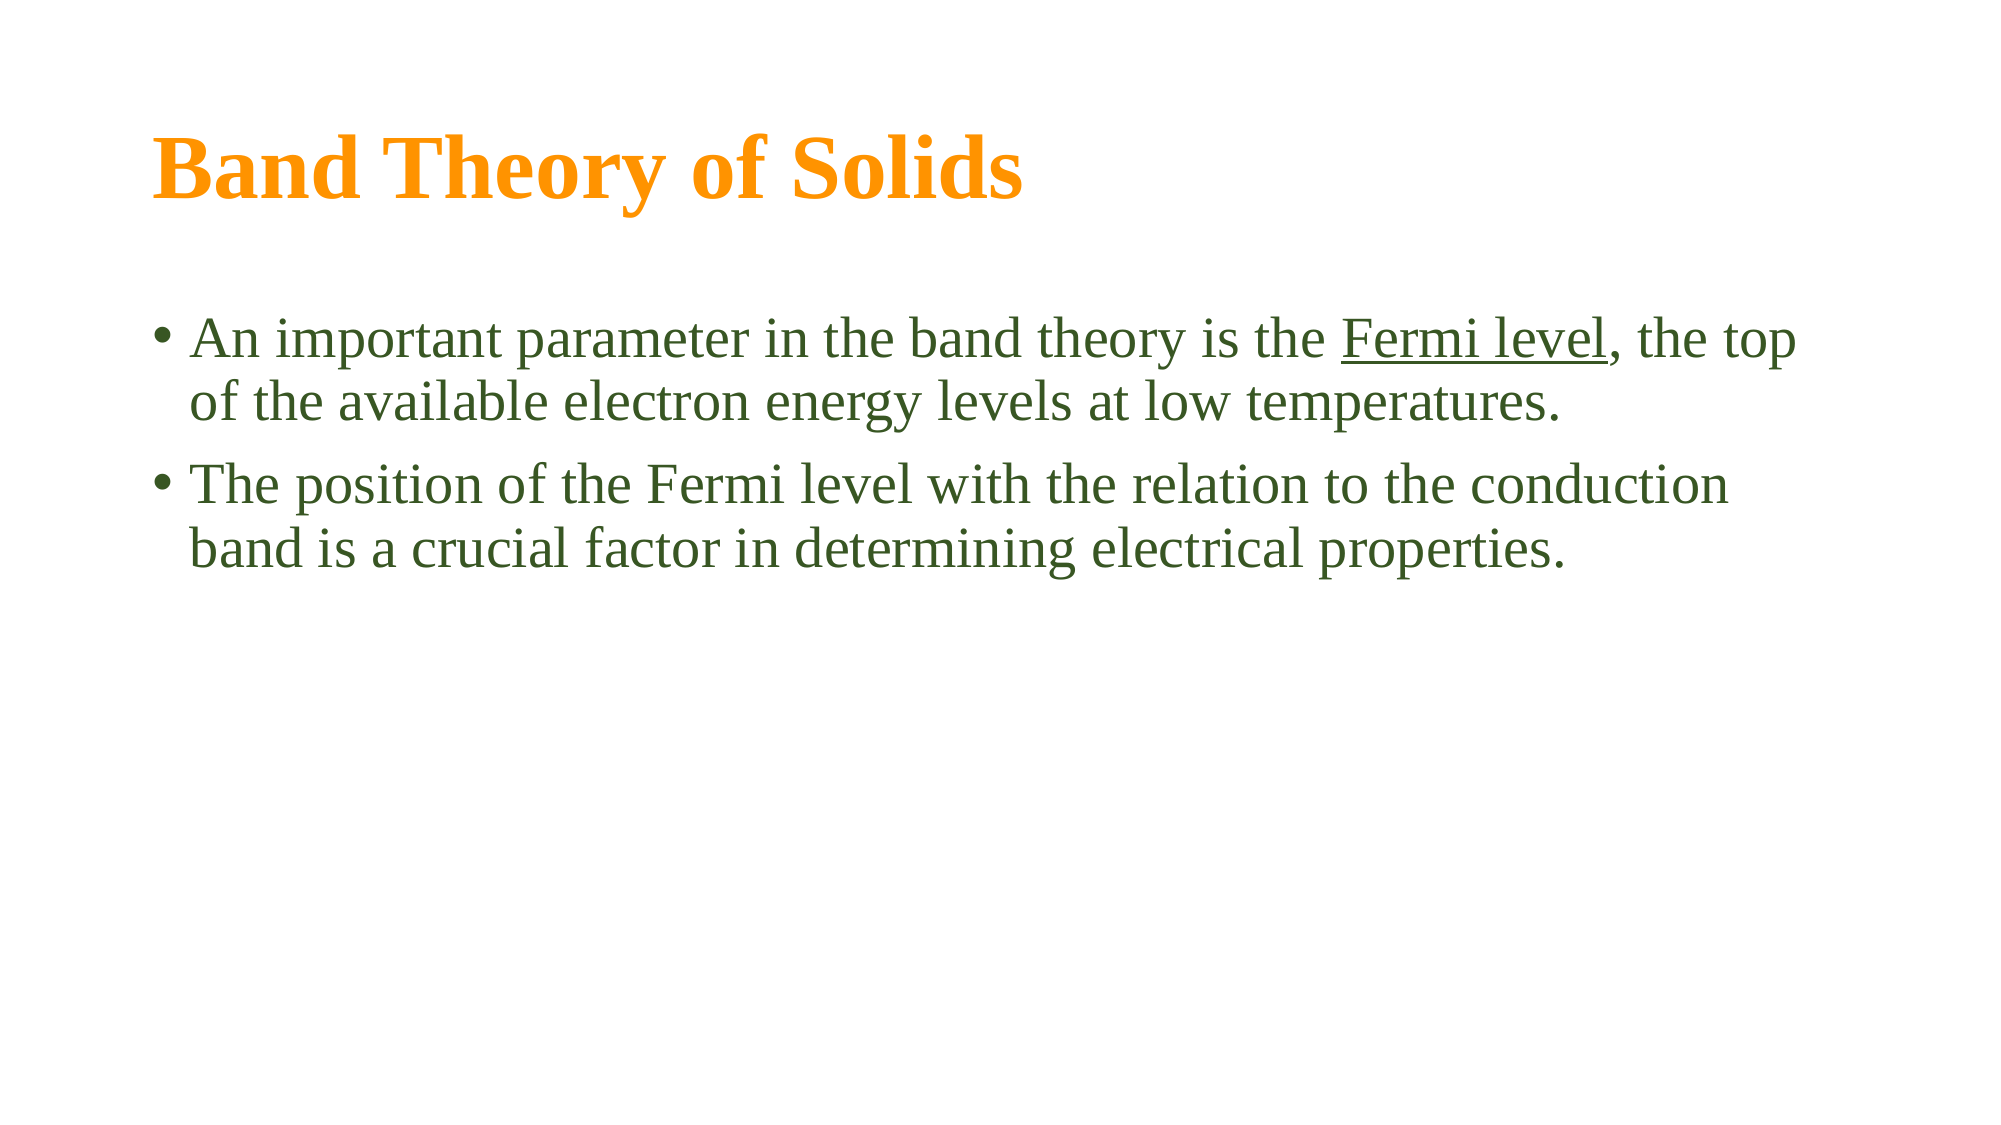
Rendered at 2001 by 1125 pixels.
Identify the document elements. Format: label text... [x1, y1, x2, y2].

title Band Theory of Solids [137, 59, 1863, 278]
list An important parameter in the band theory is the Fermi level, the top of the available electron energy levels at low temperatures. The position of the Fermi level with the relation to the conduction band is a crucial factor in determining electrical properties. [137, 299, 1863, 1014]
